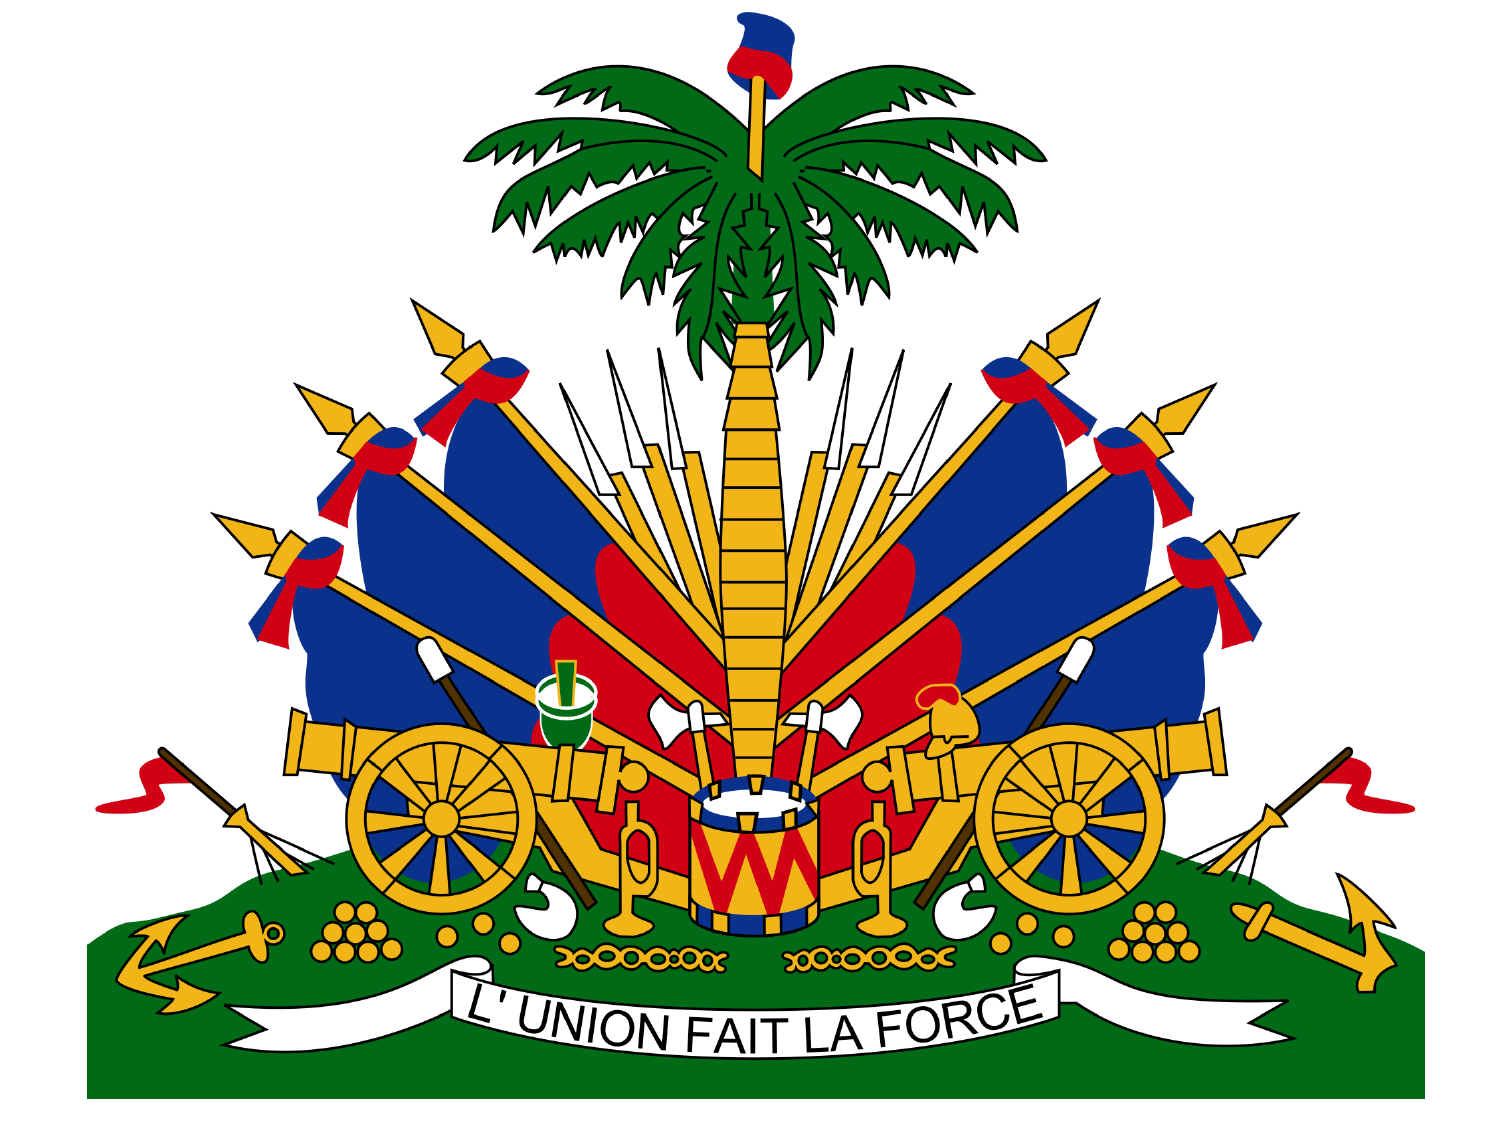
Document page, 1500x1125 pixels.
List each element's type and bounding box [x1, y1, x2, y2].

list [87, 12, 1426, 1099]
